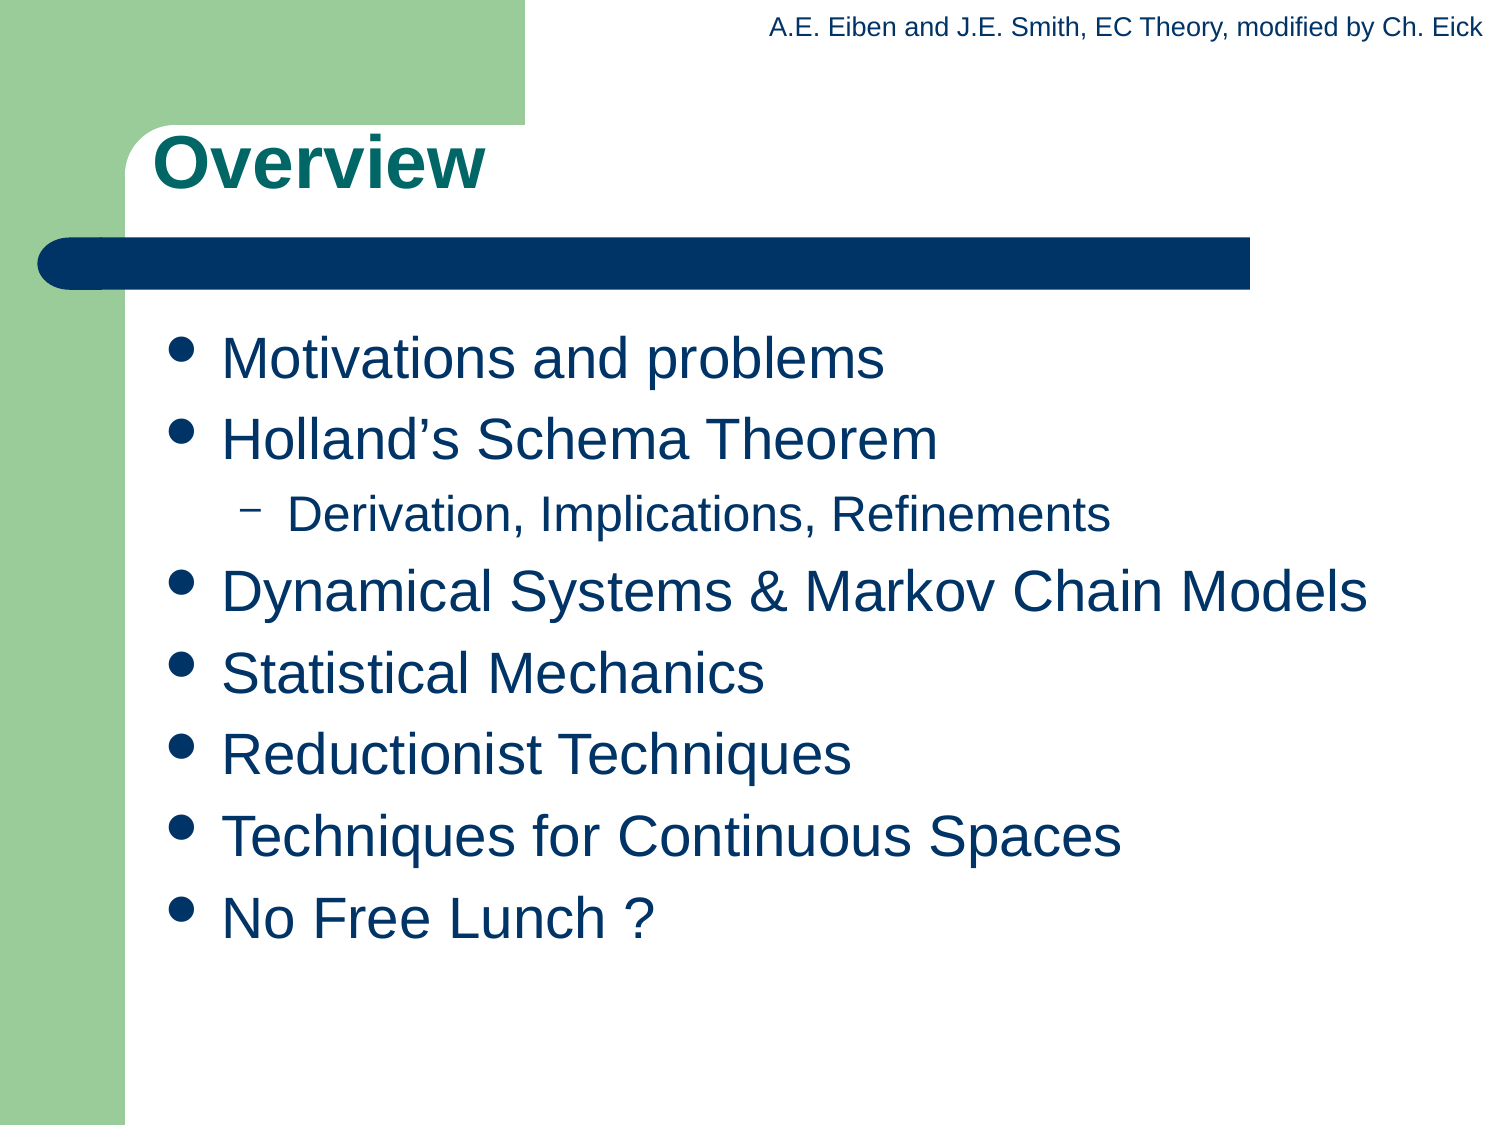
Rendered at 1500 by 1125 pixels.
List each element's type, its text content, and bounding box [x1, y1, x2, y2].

title Overview [137, 137, 1450, 213]
list Motivations and problems Holland’s Schema Theorem Derivation, Implications, Refinements Dynamical Systems & Markov Chain Models Statistical Mechanics Reductionist Techniques Techniques for Continuous Spaces No Free Lunch ? [150, 312, 1463, 1088]
